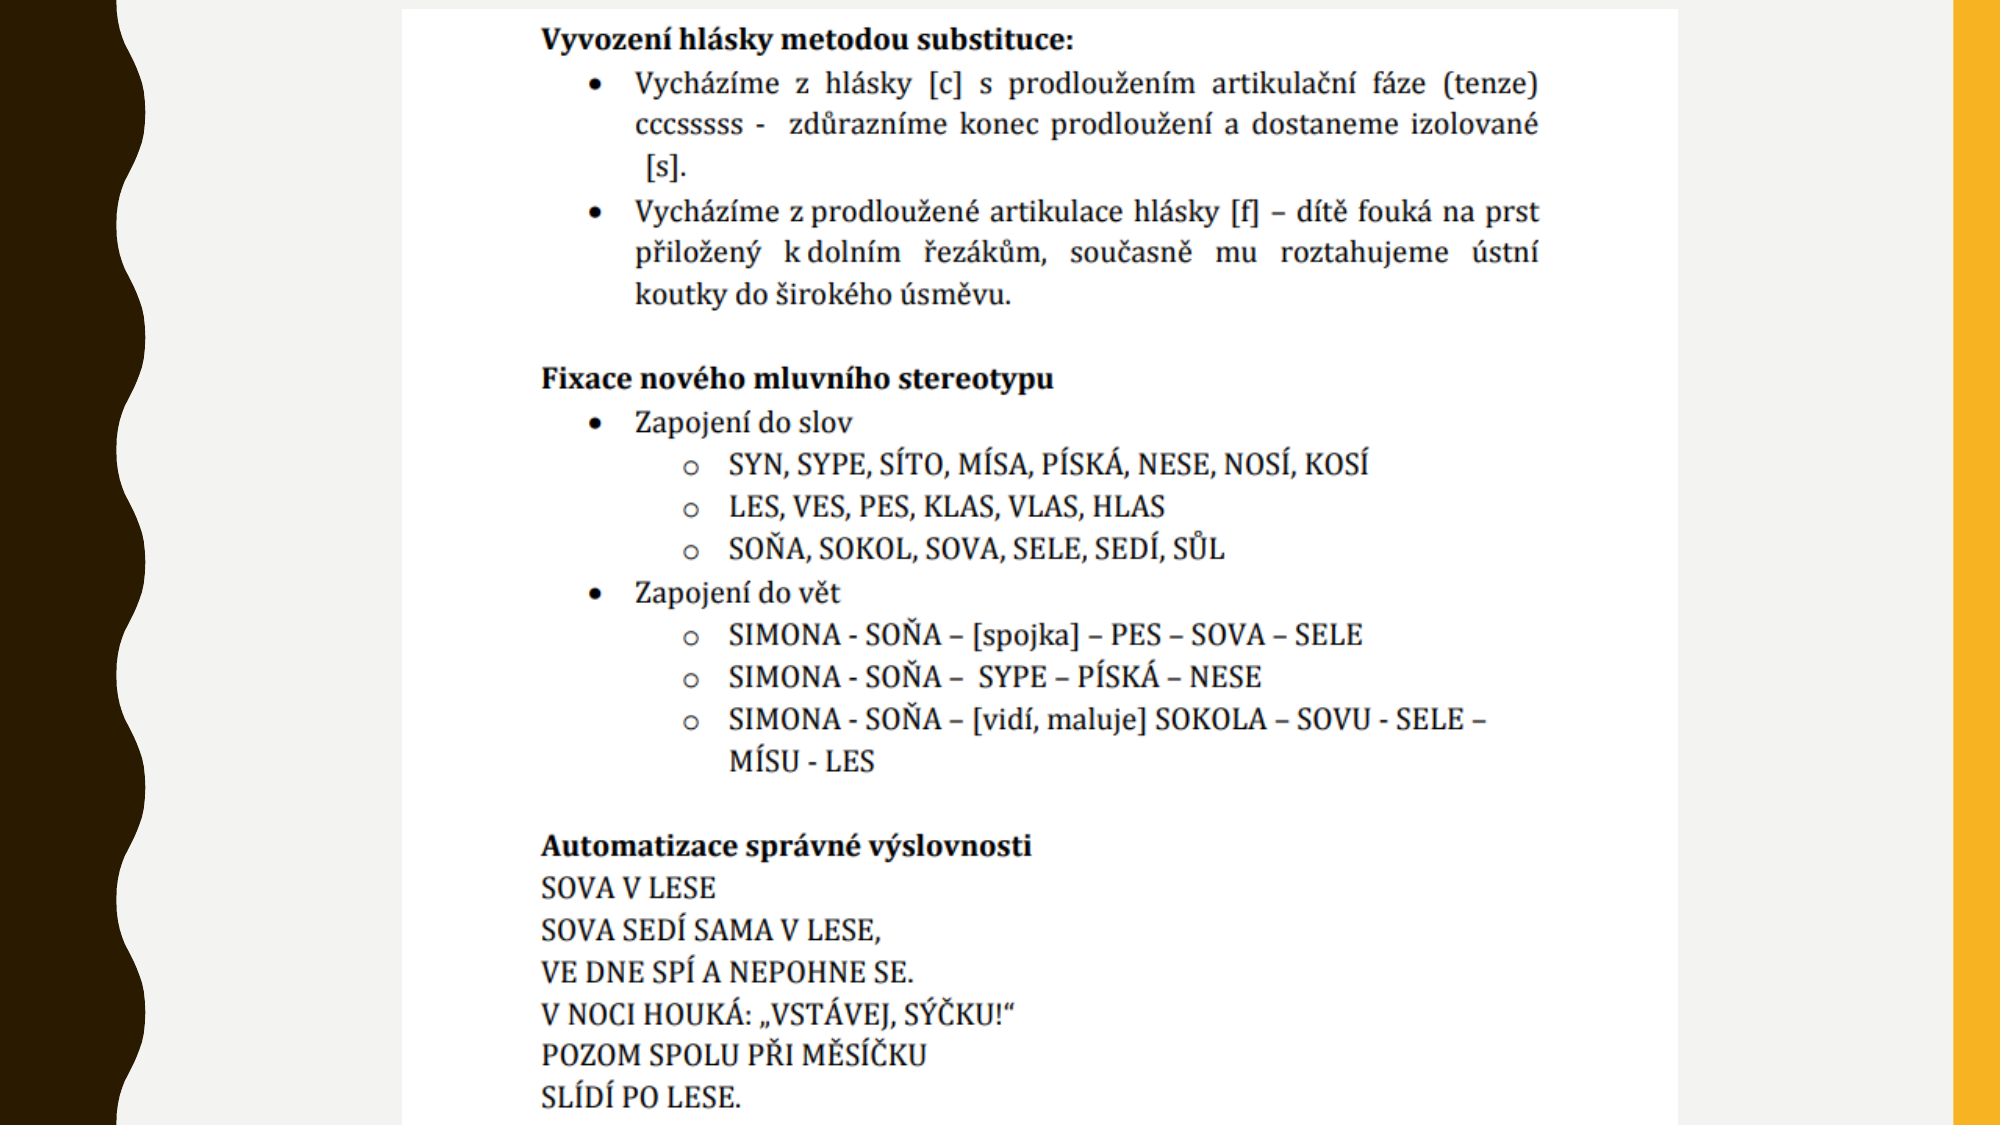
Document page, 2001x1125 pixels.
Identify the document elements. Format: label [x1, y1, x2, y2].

picture [402, 9, 1678, 1125]
